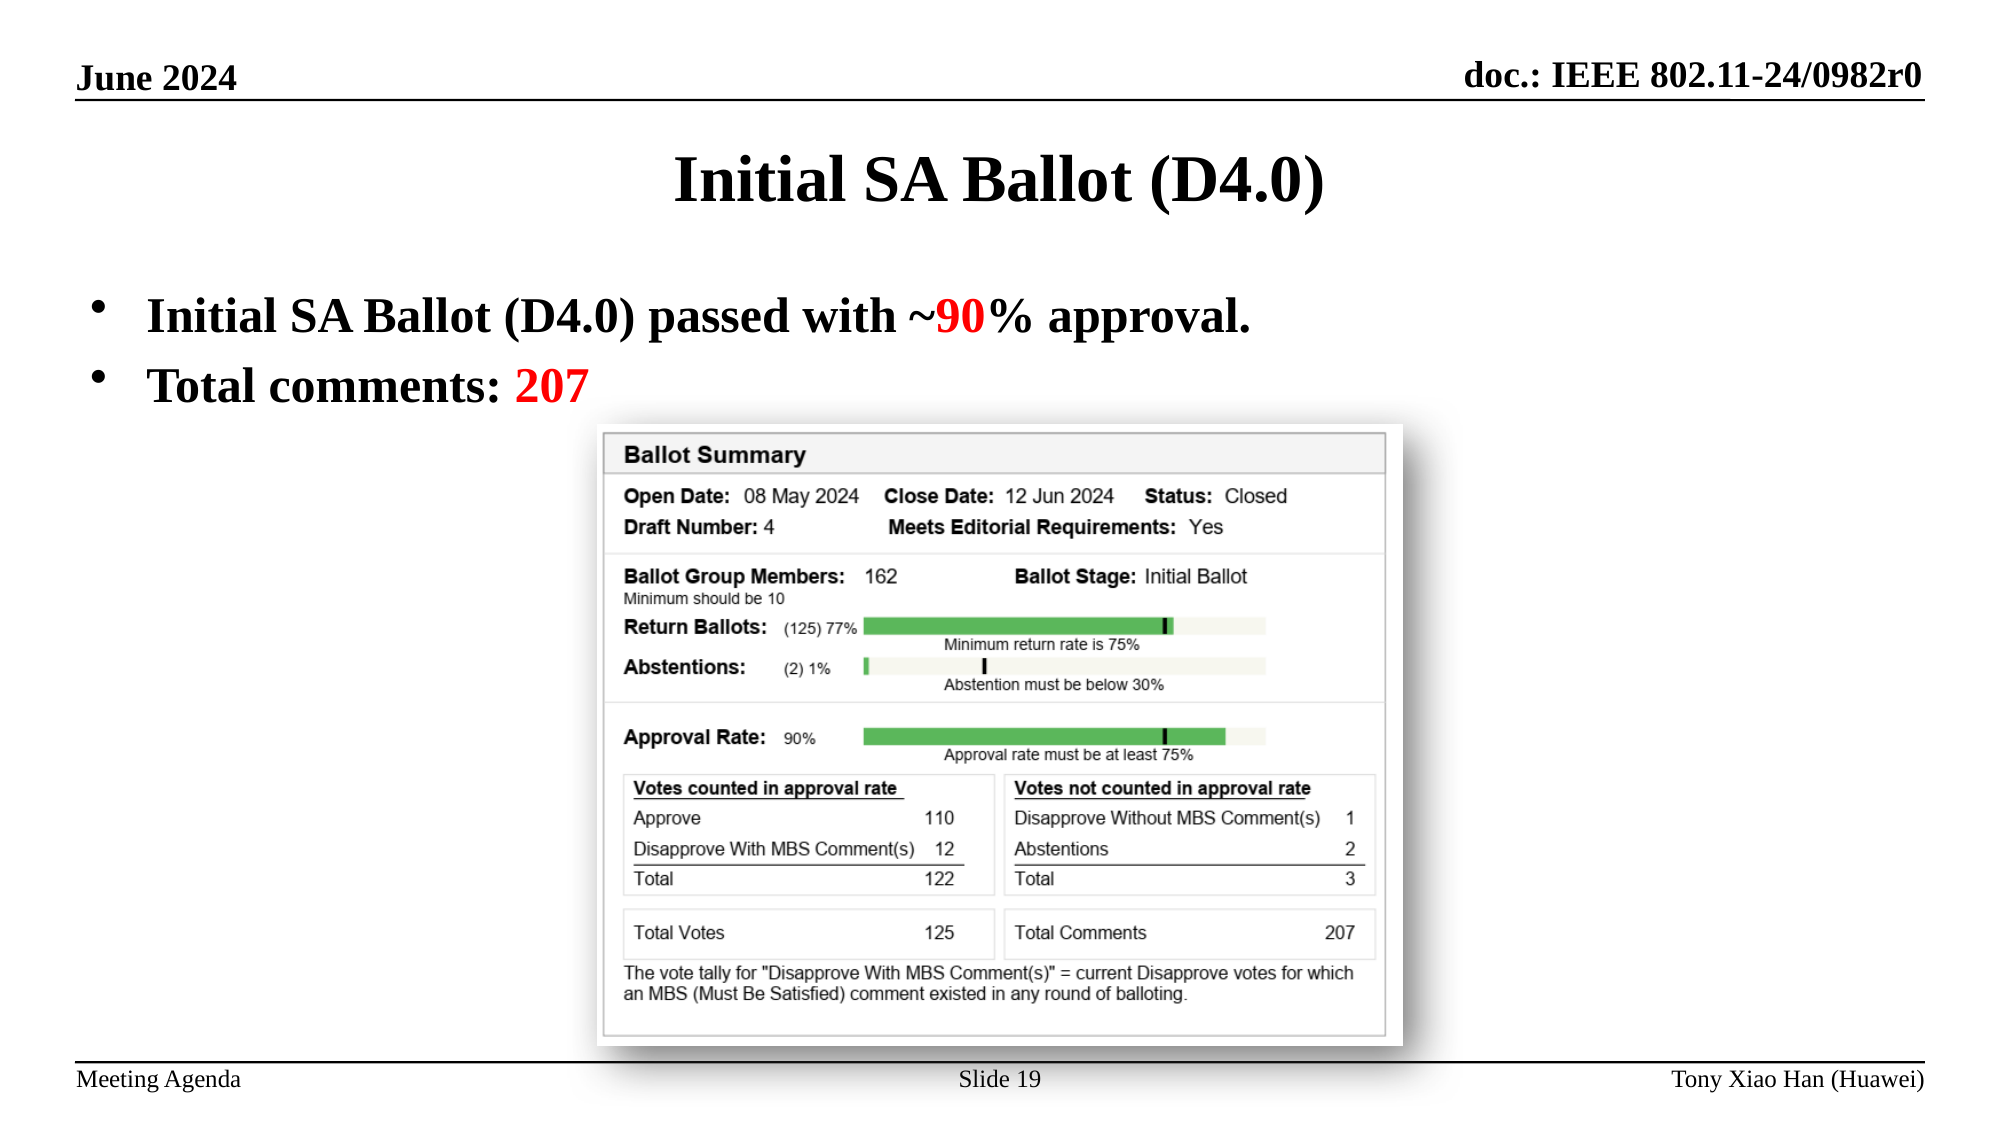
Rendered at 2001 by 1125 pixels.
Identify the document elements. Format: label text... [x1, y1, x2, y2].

text_box Initial SA Ballot (D4.0) passed with ~90% approval. Total comments: 207 [75, 275, 1775, 538]
text_box Initial SA Ballot (D4.0) [362, 87, 1638, 263]
picture [597, 424, 1403, 1047]
